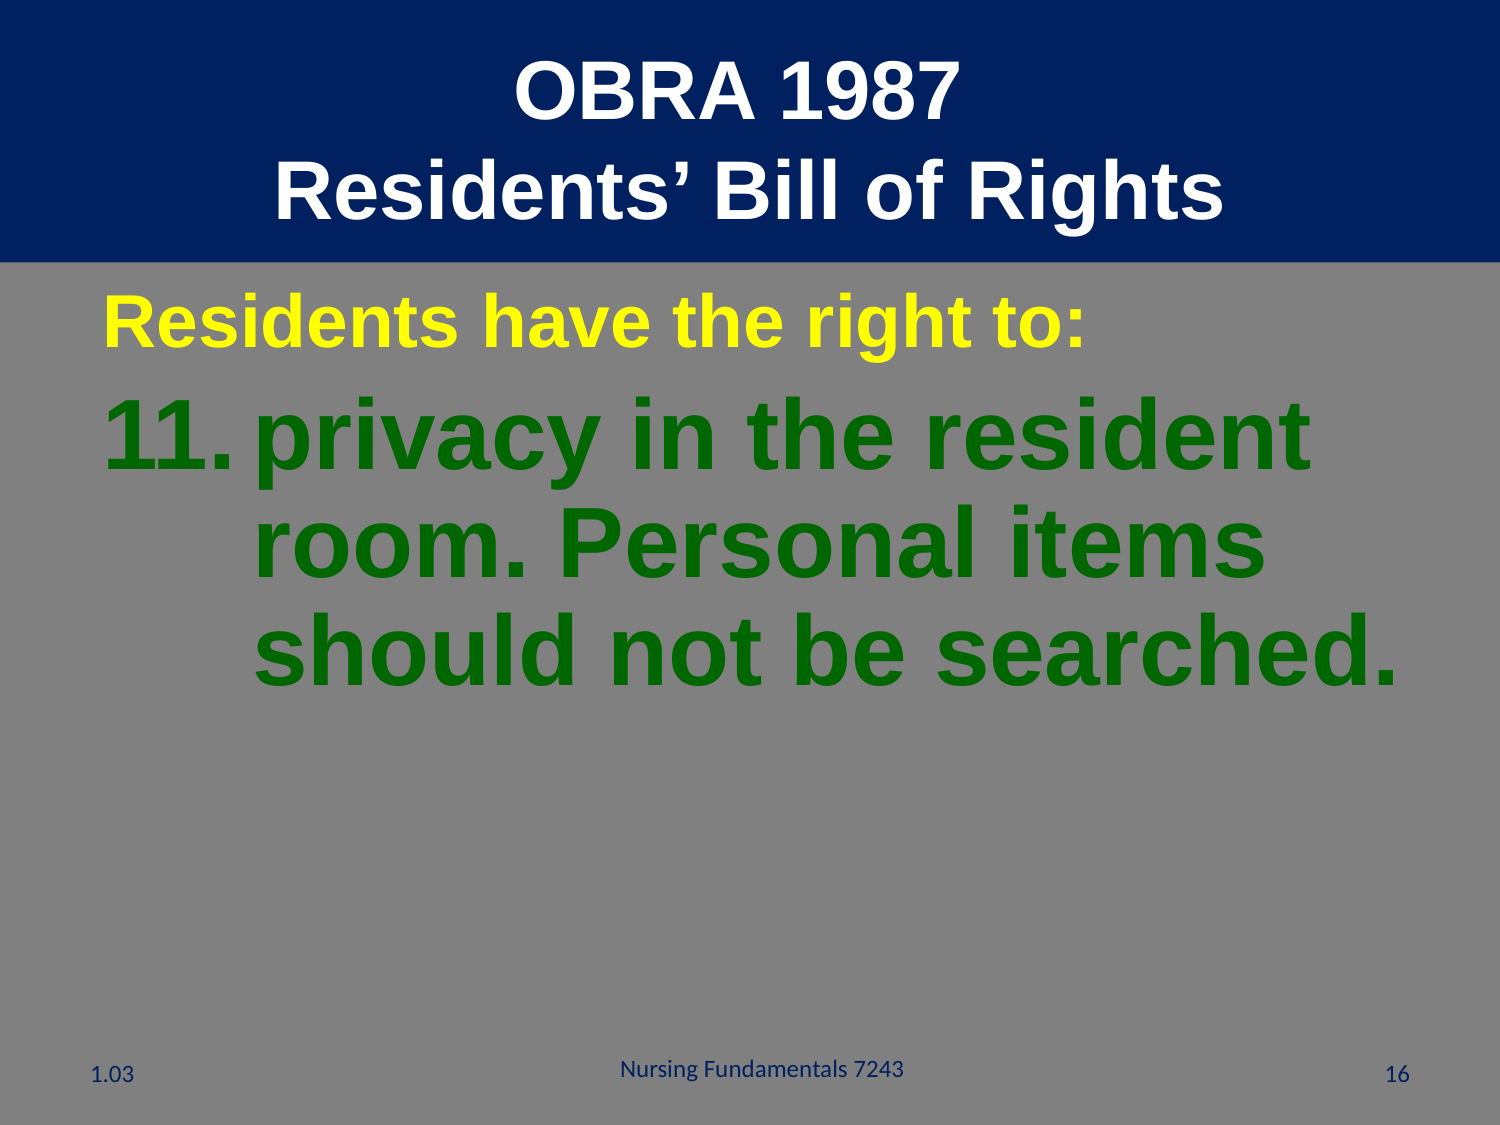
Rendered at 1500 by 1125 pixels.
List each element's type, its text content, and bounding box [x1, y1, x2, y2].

text_box OBRA 1987 Residents’ Bill of Rights [0, 0, 1500, 263]
slide_number 16 [1074, 1042, 1425, 1103]
list Residents have the right to: privacy in the resident room. Personal items should not be searched. [87, 275, 1447, 980]
slide_number 1.03 [75, 1042, 425, 1103]
footer Nursing Fundamentals 7243 [525, 1037, 1000, 1098]
